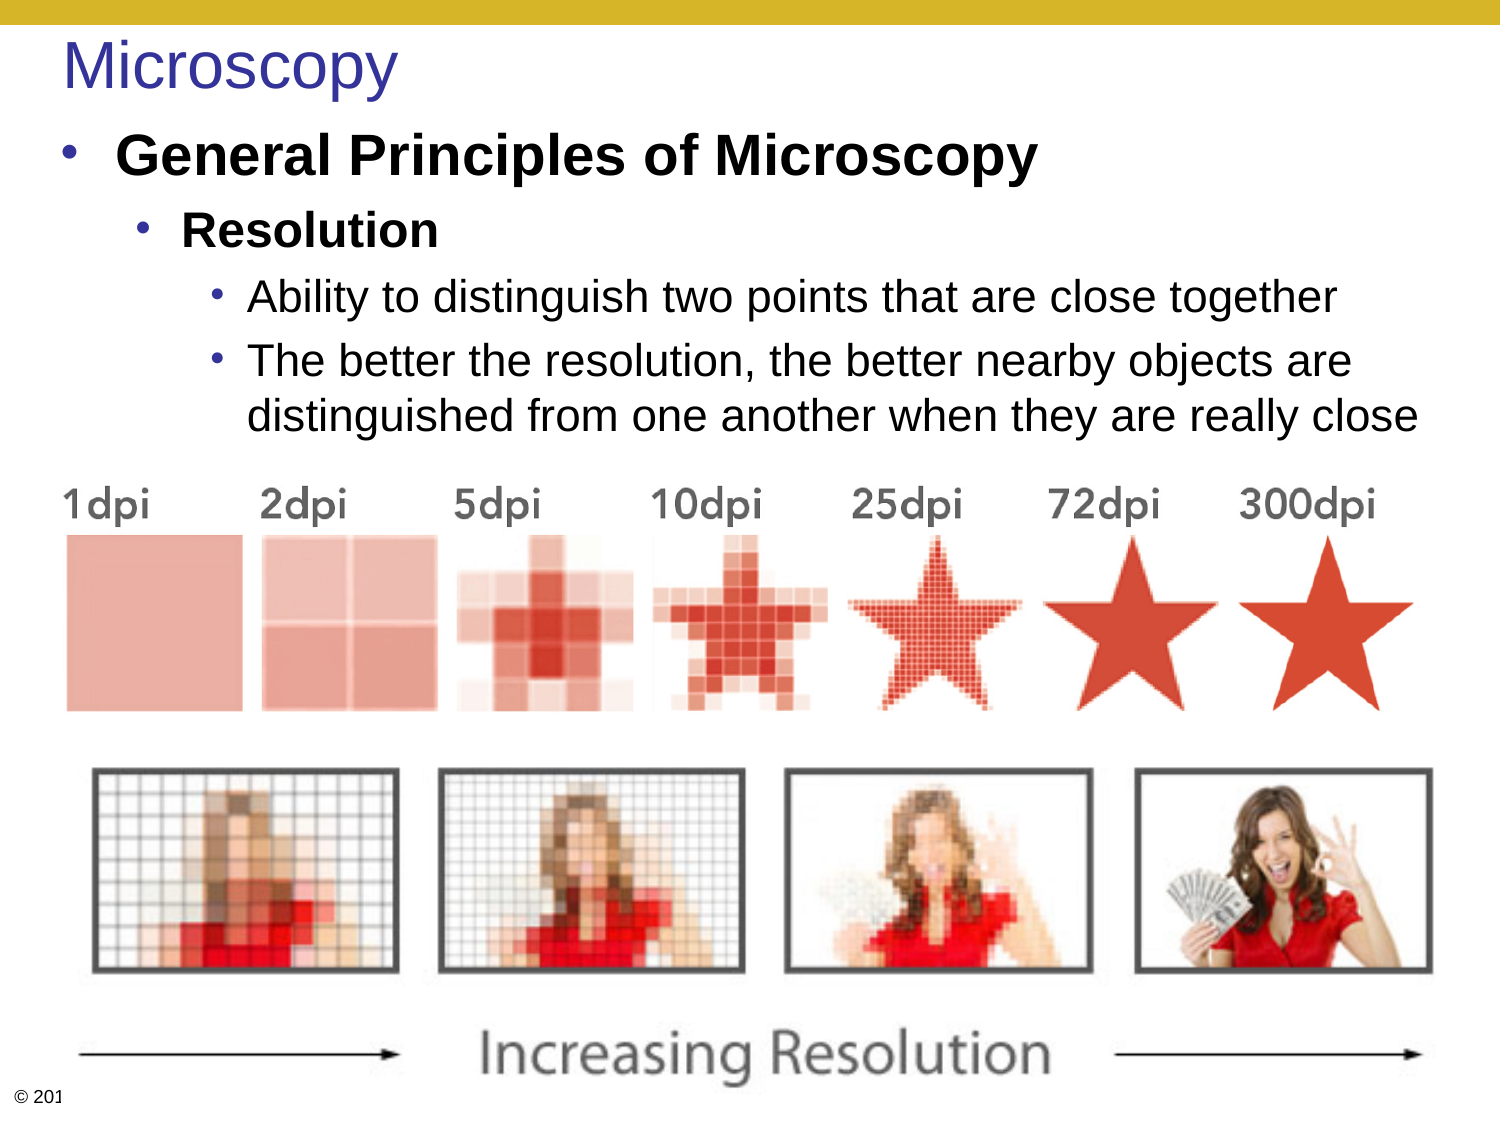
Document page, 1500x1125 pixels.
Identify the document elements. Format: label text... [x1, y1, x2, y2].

title Microscopy [0, 14, 1500, 110]
list General Principles of Microscopy Resolution Ability to distinguish two points that are close together The better the resolution, the better nearby objects are distinguished from one another when they are really close [44, 109, 1445, 450]
picture [49, 445, 1463, 1113]
